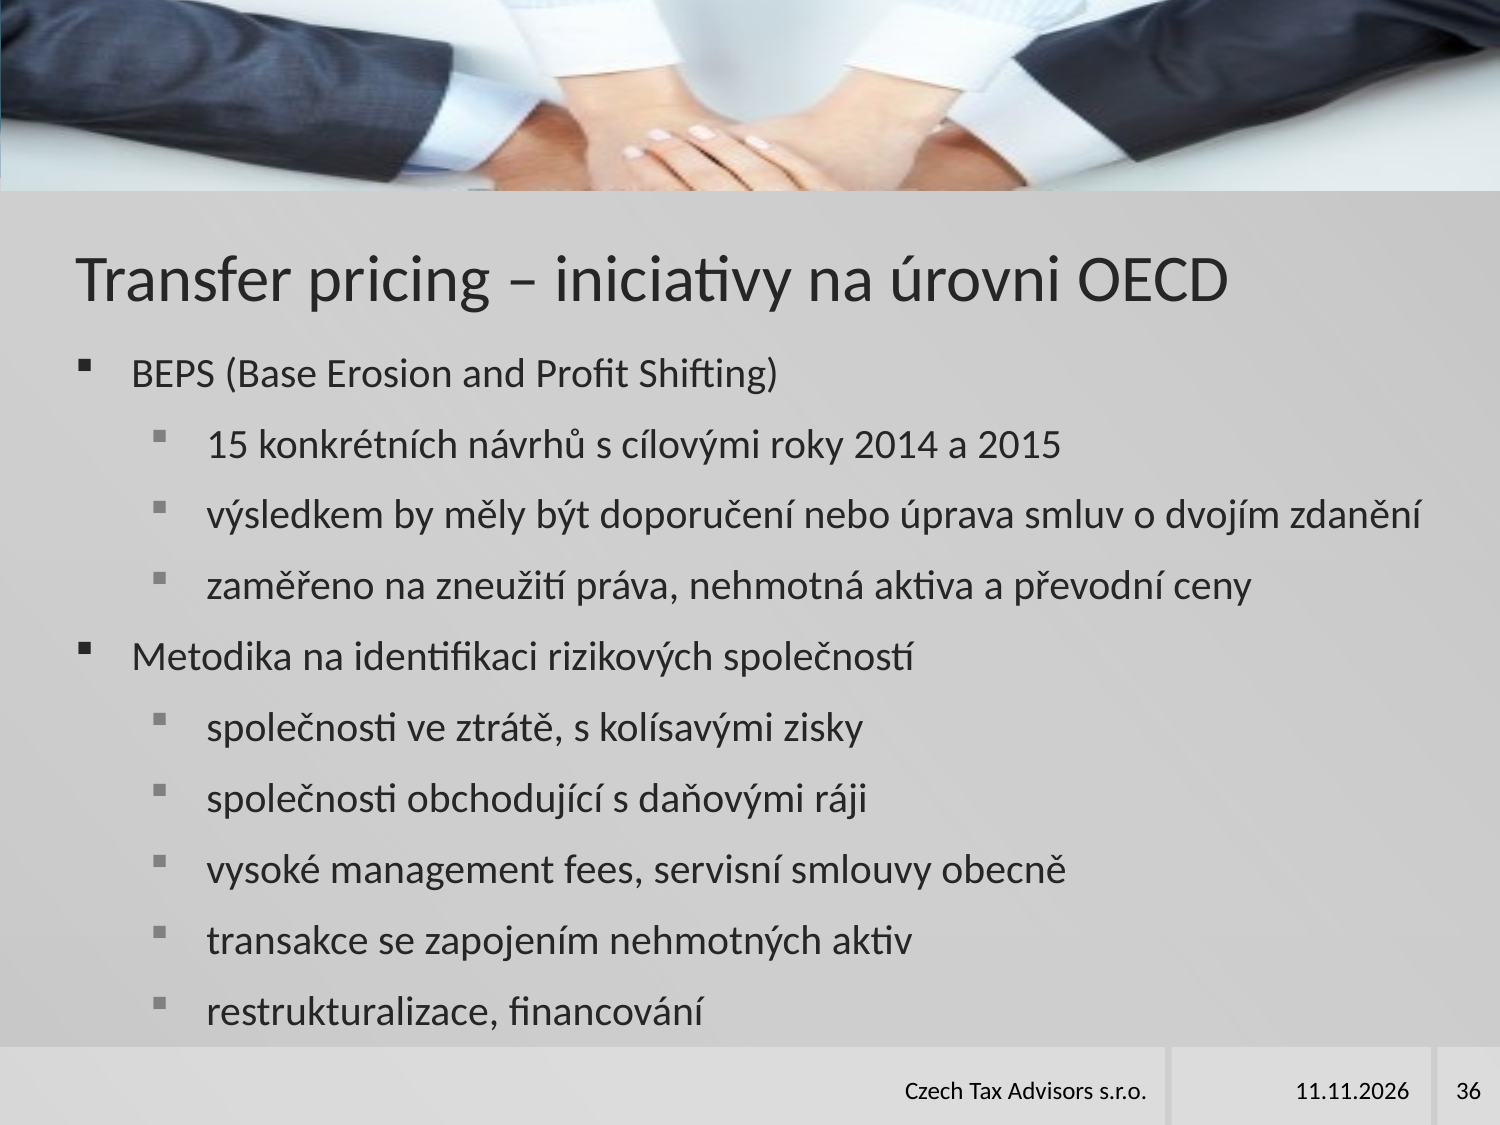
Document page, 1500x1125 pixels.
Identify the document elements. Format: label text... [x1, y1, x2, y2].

slide_number 36 [1434, 1070, 1497, 1108]
title Transfer pricing – iniciativy na úrovni OECD [75, 199, 1425, 338]
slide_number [1175, 1070, 1425, 1108]
footer Czech Tax Advisors s.r.o. [75, 1070, 1163, 1108]
picture [0, 0, 1500, 191]
list BEPS (Base Erosion and Profit Shifting) 15 konkrétních návrhů s cílovými roky 2014 a 2015 výsledkem by měly být doporučení nebo úprava smluv o dvojím zdanění zaměřeno na zneužití práva, nehmotná aktiva a převodní ceny Metodika na identifikaci rizikových společností společnosti ve ztrátě, s kolísavými zisky společnosti obchodující s daňovými ráji vysoké management fees, servisní smlouvy obecně transakce se zapojením nehmotných aktiv restrukturalizace, financování [75, 338, 1425, 1047]
